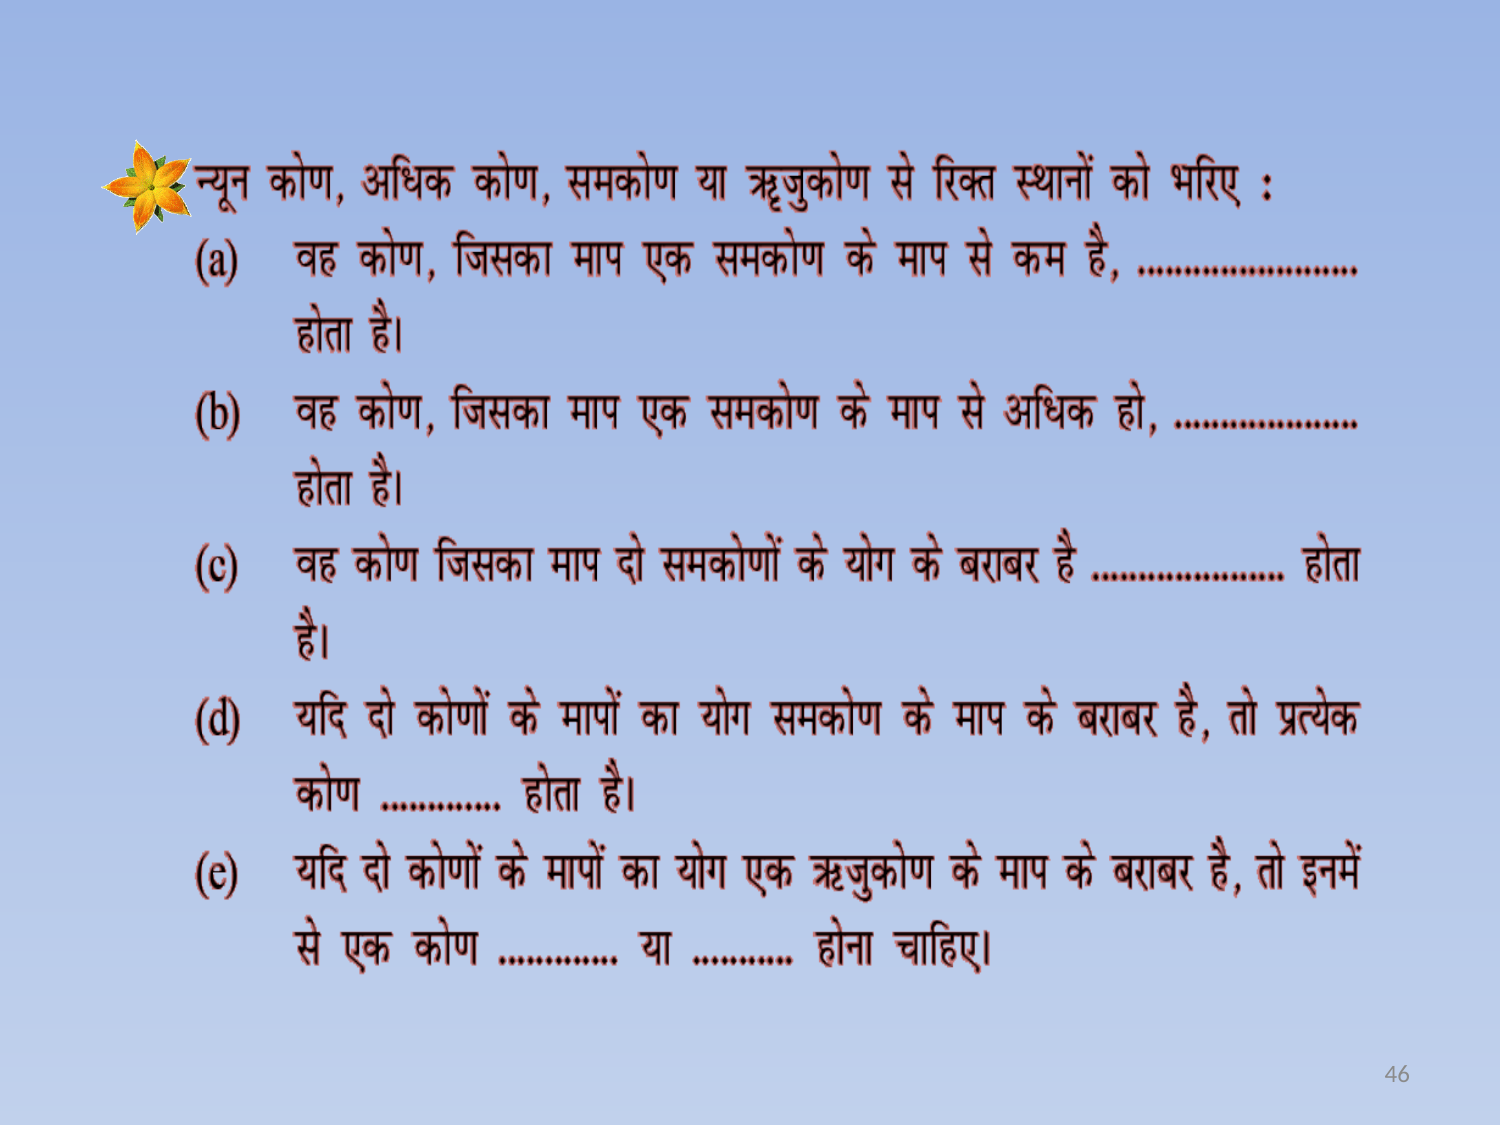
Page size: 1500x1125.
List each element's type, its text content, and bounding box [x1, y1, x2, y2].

picture [99, 137, 1376, 988]
slide_number 46 [1074, 1042, 1425, 1103]
